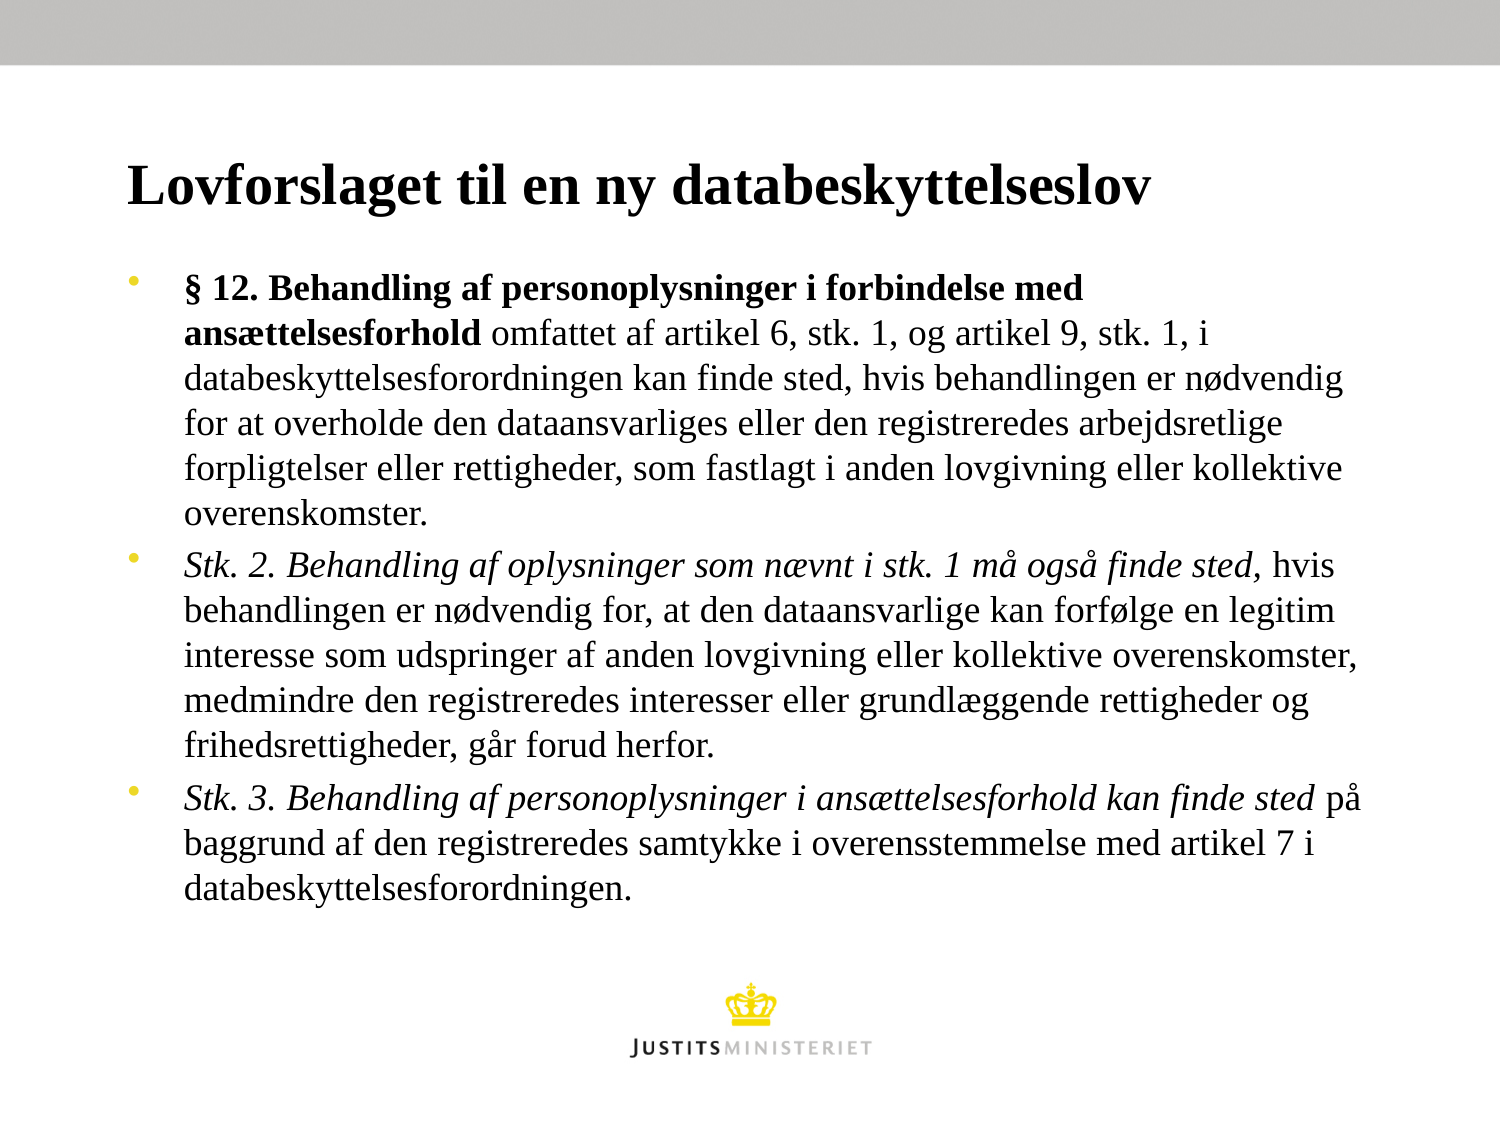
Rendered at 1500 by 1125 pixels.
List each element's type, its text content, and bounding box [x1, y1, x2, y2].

picture [0, 0, 1500, 1125]
title Lovforslaget til en ny databeskyttelseslov [112, 112, 1388, 251]
list § 12. Behandling af personoplysninger i forbindelse med ansættelsesforhold omfattet af artikel 6, stk. 1, og artikel 9, stk. 1, i databeskyttelsesforordningen kan finde sted, hvis behandlingen er nødvendig for at overholde den dataansvarliges eller den registreredes arbejdsretlige forpligtelser eller rettigheder, som fastlagt i anden lovgivning eller kollektive overenskomster. Stk. 2. Behandling af oplysninger som nævnt i stk. 1 må også finde sted, hvis behandlingen er nødvendig for, at den dataansvarlige kan forfølge en legitim interesse som udspringer af anden lovgivning eller kollektive overenskomster, medmindre den registreredes interesser eller grundlæggende rettigheder og frihedsrettigheder, går forud herfor. Stk. 3. Behandling af personoplysninger i ansættelsesforhold kan finde sted på baggrund af den registreredes samtykke i overensstemmelse med artikel 7 i databeskyttelsesforordningen. [112, 255, 1388, 938]
